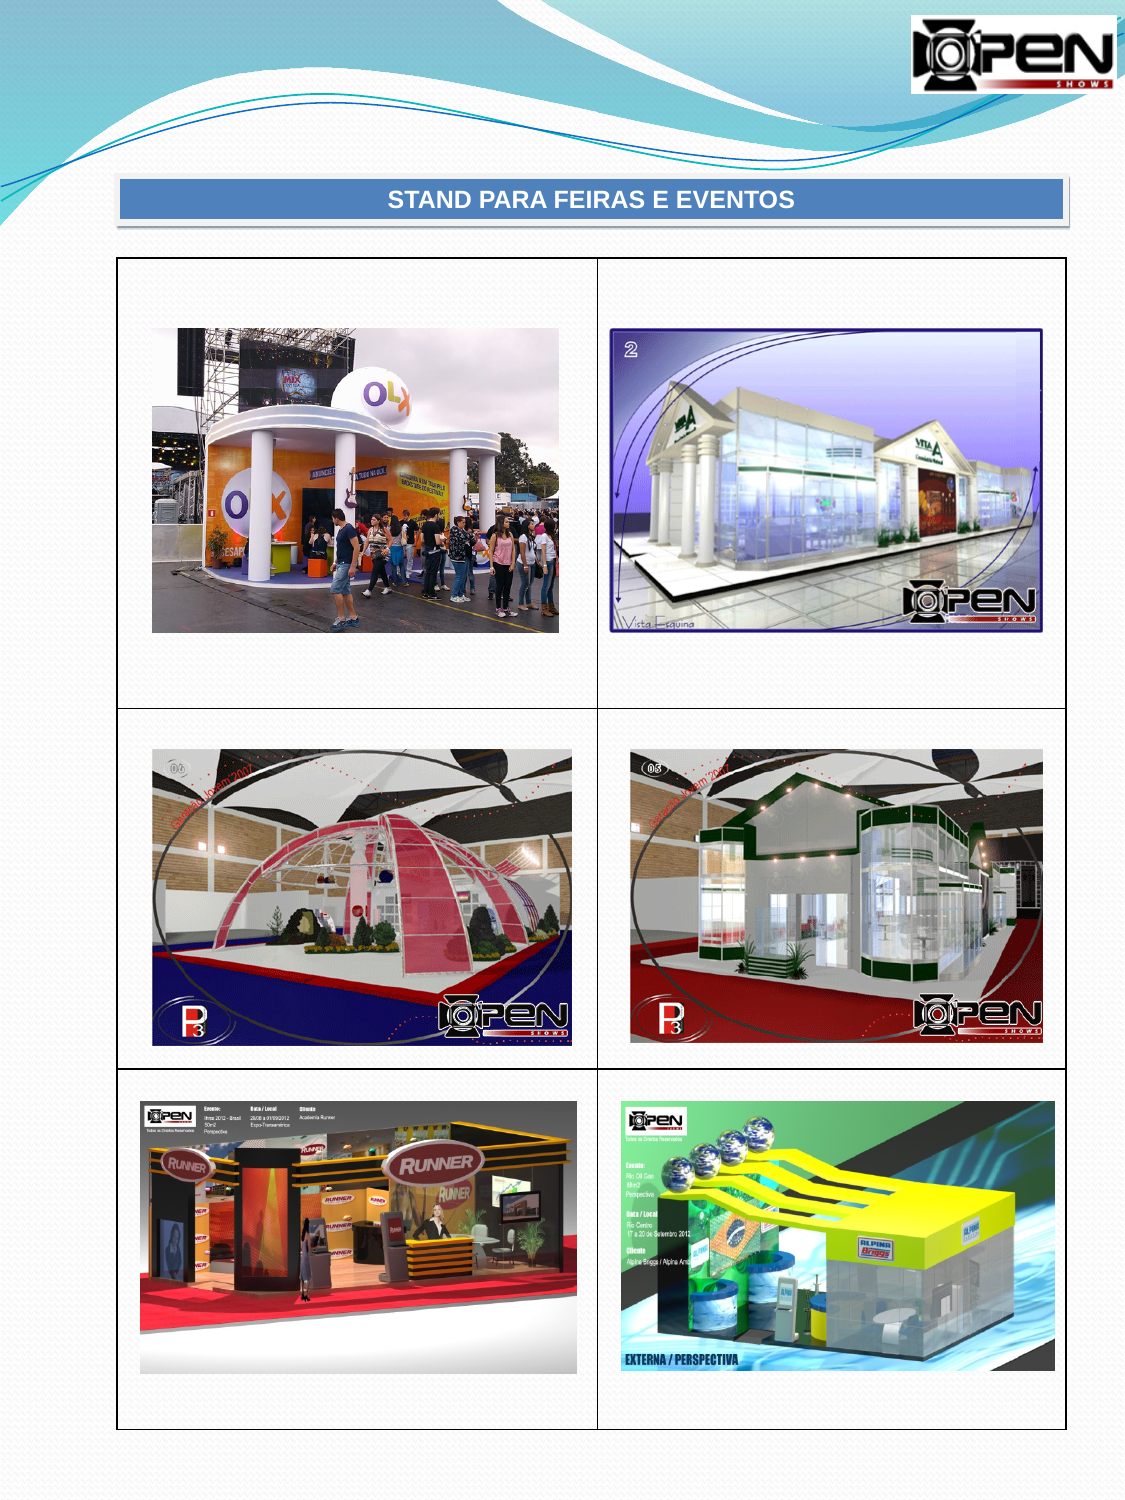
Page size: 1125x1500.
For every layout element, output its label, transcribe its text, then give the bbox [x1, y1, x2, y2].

table_cell [118, 1070, 597, 1429]
table_cell [598, 709, 1065, 1068]
table_header [118, 259, 597, 708]
table_cell [145, 329, 565, 646]
table_cell [118, 709, 597, 1068]
picture [152, 749, 572, 1047]
text_box STAND PARA FEIRAS E EVENTOS [117, 175, 1067, 223]
table_header [613, 1102, 1062, 1383]
table_cell [598, 1070, 1065, 1429]
table_cell [602, 329, 1049, 646]
text_box NATAL MÁGICO HOPI HARI / COCA COLA [133, 1102, 583, 1385]
picture [152, 327, 560, 633]
table_cell [145, 750, 578, 1058]
picture [620, 1101, 1055, 1372]
table_header [598, 259, 1065, 708]
picture [910, 15, 1117, 94]
picture [609, 327, 1043, 633]
picture [140, 1101, 577, 1374]
table_cell [622, 751, 1050, 1057]
picture [629, 749, 1044, 1044]
